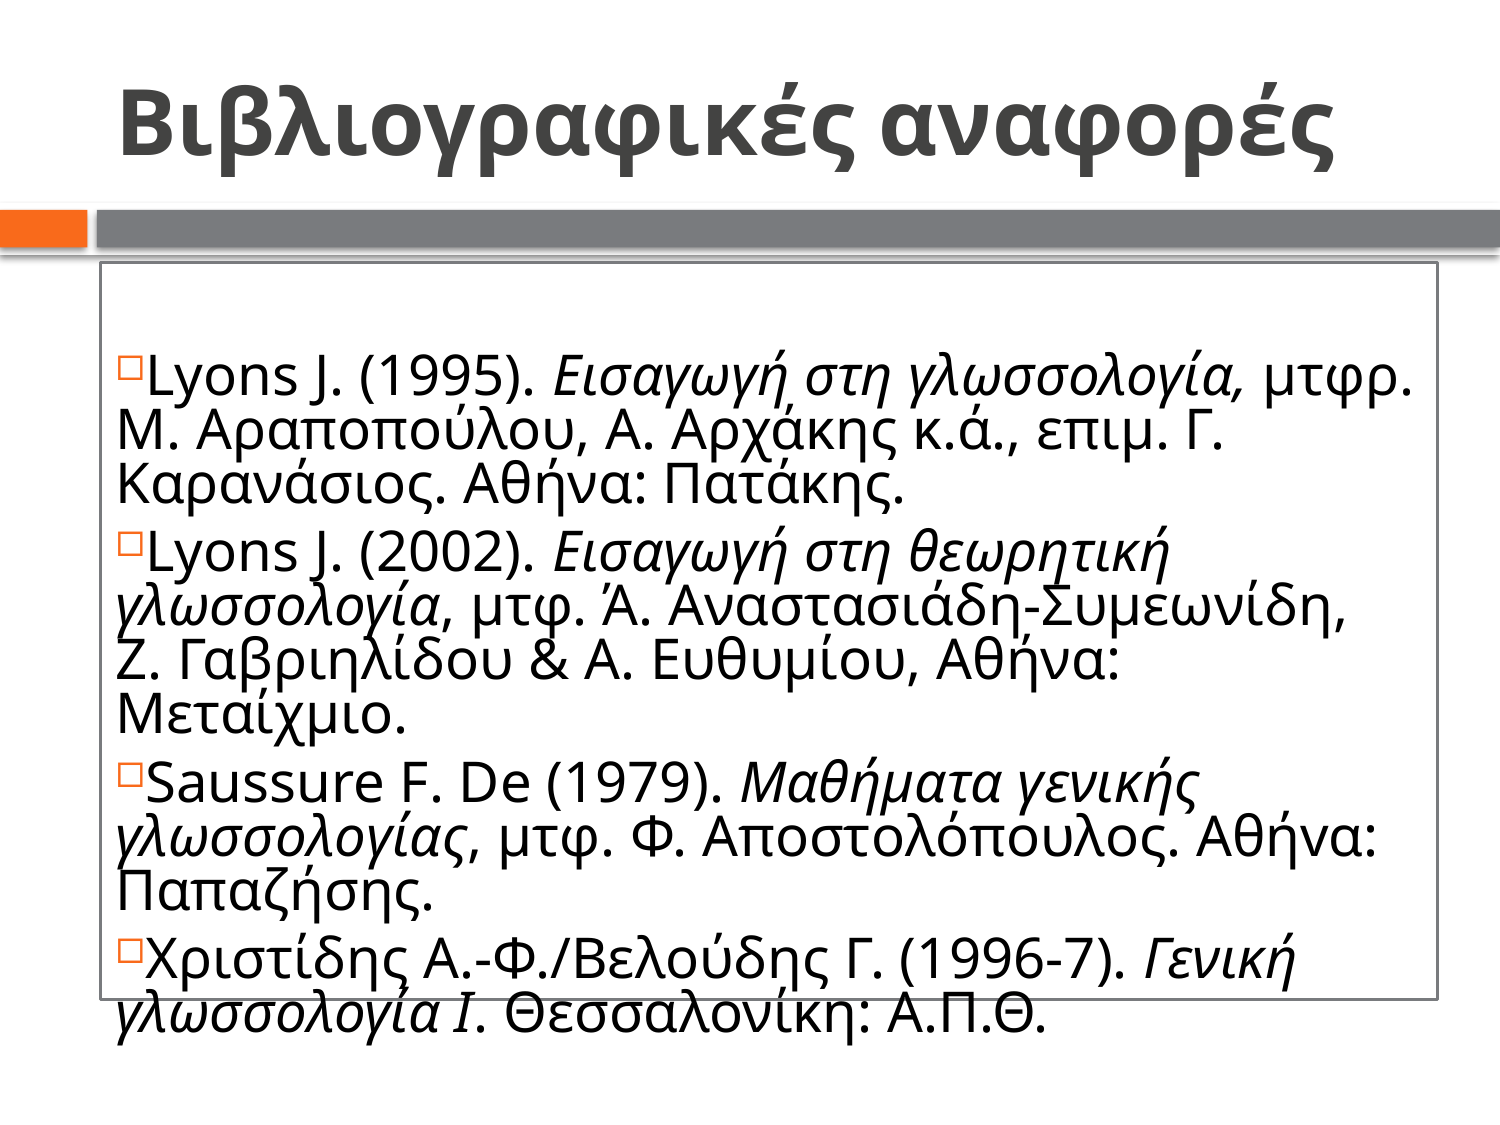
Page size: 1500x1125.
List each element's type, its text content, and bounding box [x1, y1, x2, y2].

title Βιβλιογραφικές αναφορές [100, 37, 1439, 201]
list Lyons J. (1995). Εισαγωγή στη γλωσσολογία, μτφρ. Μ. Αραποπούλου, Α. Αρχάκης κ.ά., επιμ. Γ. Καρανάσιος. Αθήνα: Πατάκης. Lyons J. (2002). Εισαγωγή στη θεωρητική γλωσσολογία, μτφ. Ά. Αναστασιάδη-Συμεωνίδη, Ζ. Γαβριηλίδου & Α. Ευθυμίου, Αθήνα: Μεταίχμιο. Saussure F. De (1979). Μαθήματα γενικής γλωσσoλoγίας, μτφ. Φ. Απoστoλόπoυλoς. Αθήvα: Παπαζήσης. Χριστίδης Α.-Φ./Βελούδης Γ. (1996-7). Γενική γλωσσολογία Ι. Θεσσαλονίκη: Α.Π.Θ. [99, 261, 1439, 1001]
